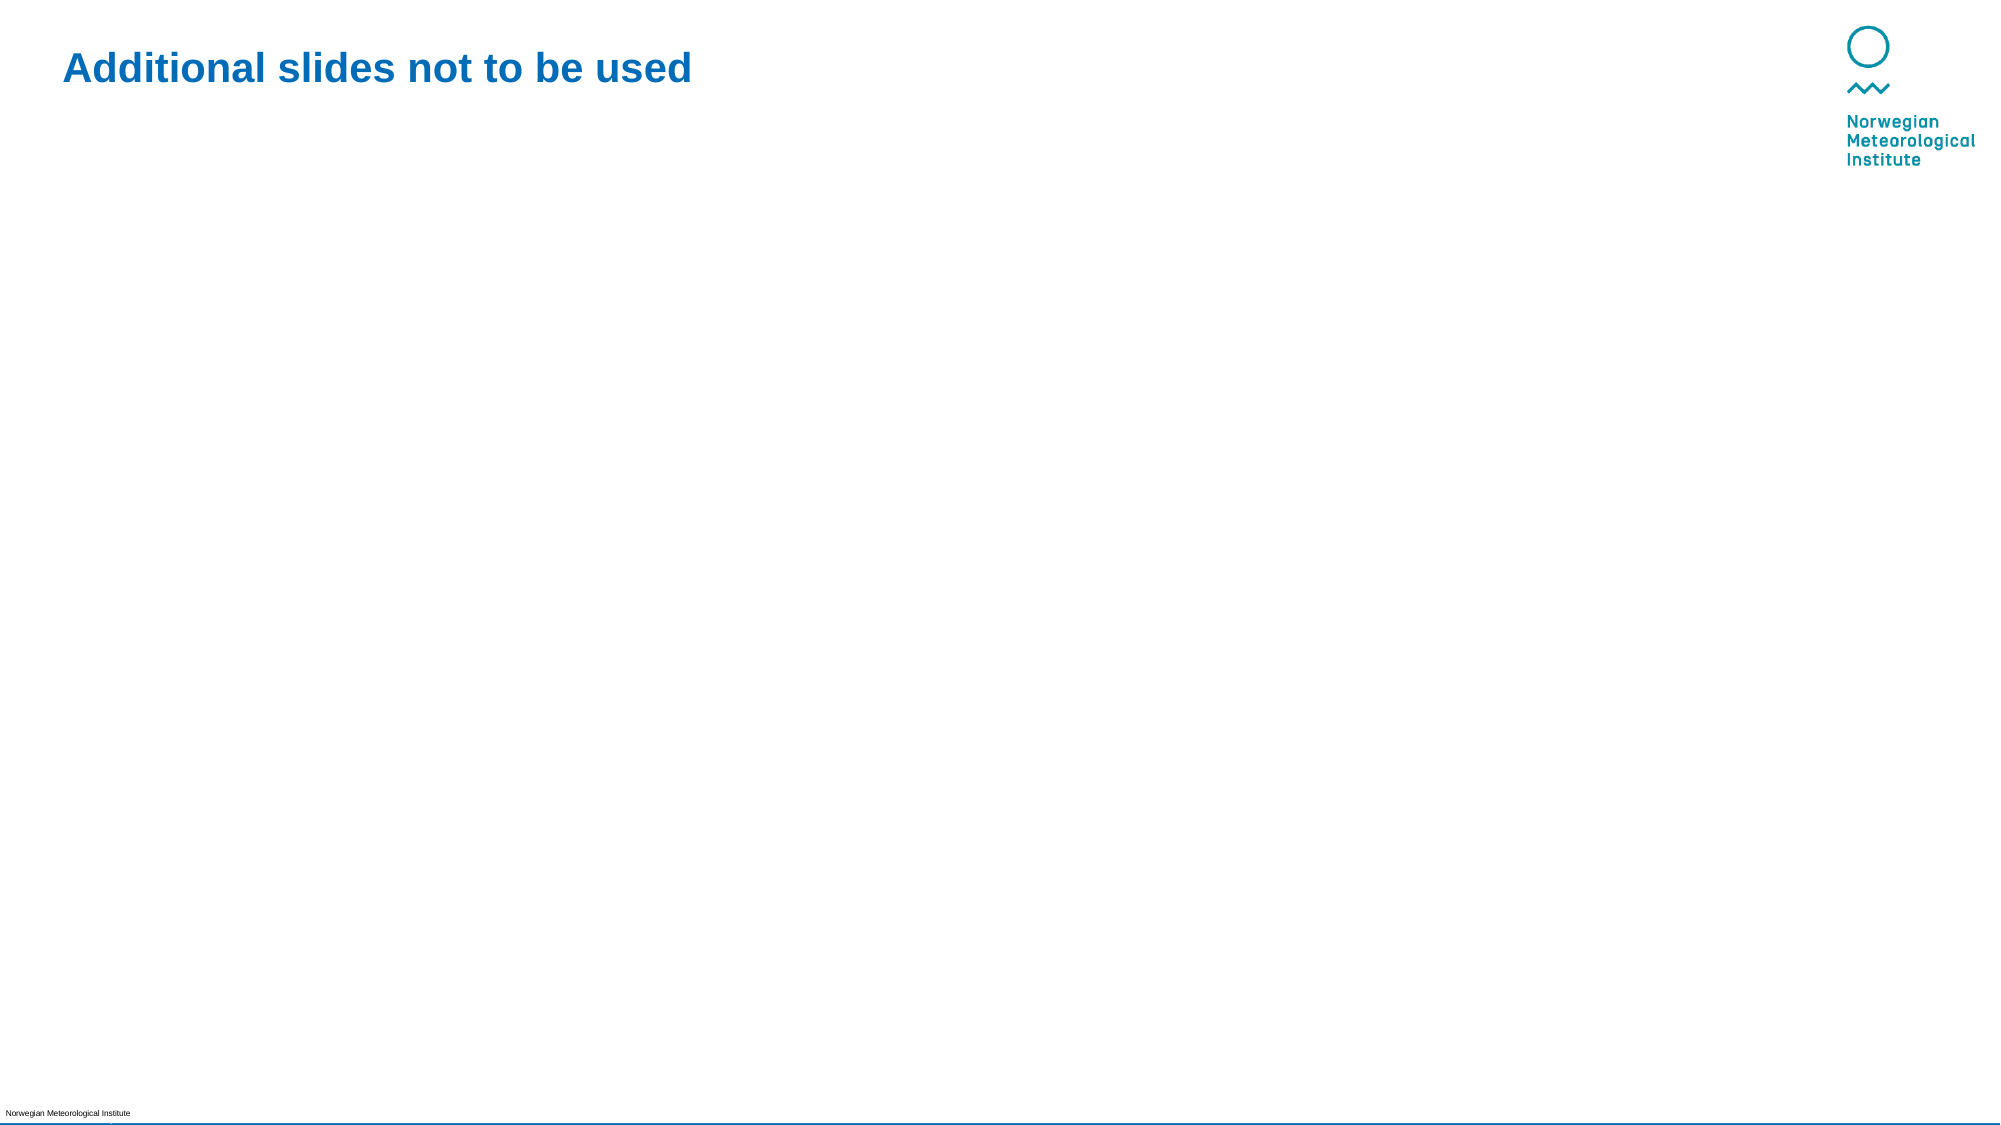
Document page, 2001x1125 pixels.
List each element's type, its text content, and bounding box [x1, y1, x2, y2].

picture [1786, 0, 2000, 190]
text_box Norwegian Meteorological Institute [0, 1102, 2000, 1124]
title Additional slides not to be used [61, 40, 1709, 93]
